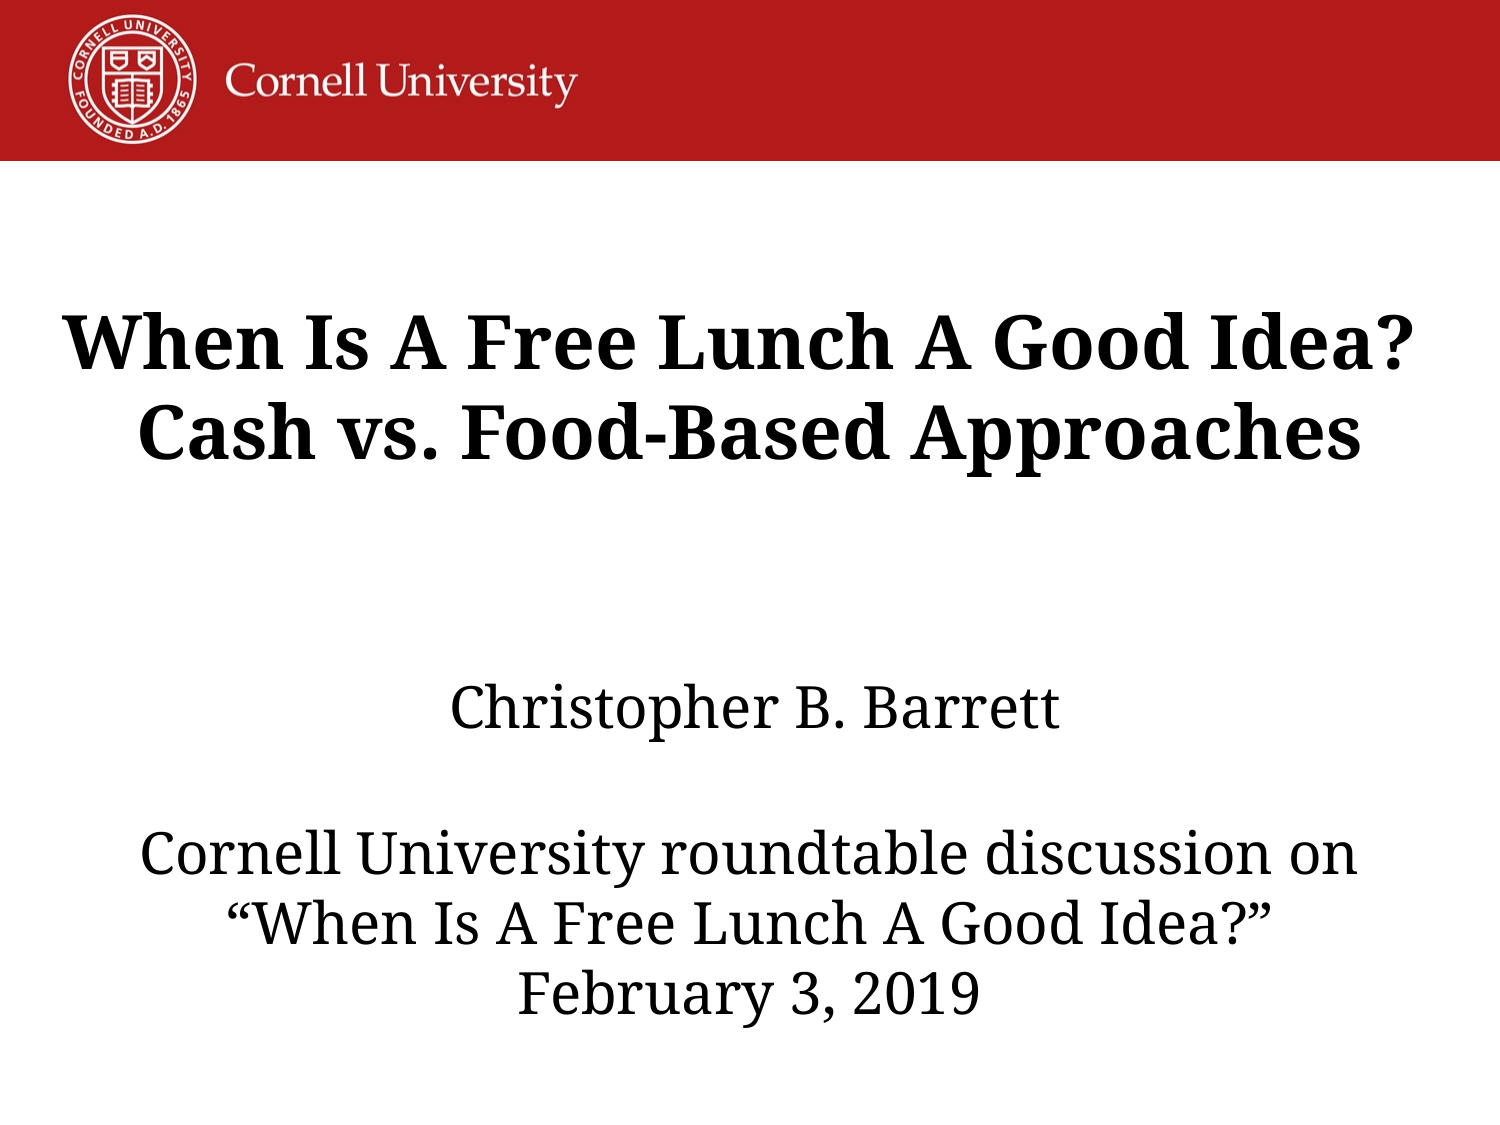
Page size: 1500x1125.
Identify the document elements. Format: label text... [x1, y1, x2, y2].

title Christopher B. Barrett Cornell University roundtable discussion on “When Is A Free Lunch A Good Idea?” February 3, 2019 [0, 562, 1500, 1101]
text_box When Is A Free Lunch A Good Idea? Cash vs. Food-Based Approaches [12, 287, 1488, 483]
picture [0, 0, 1500, 162]
